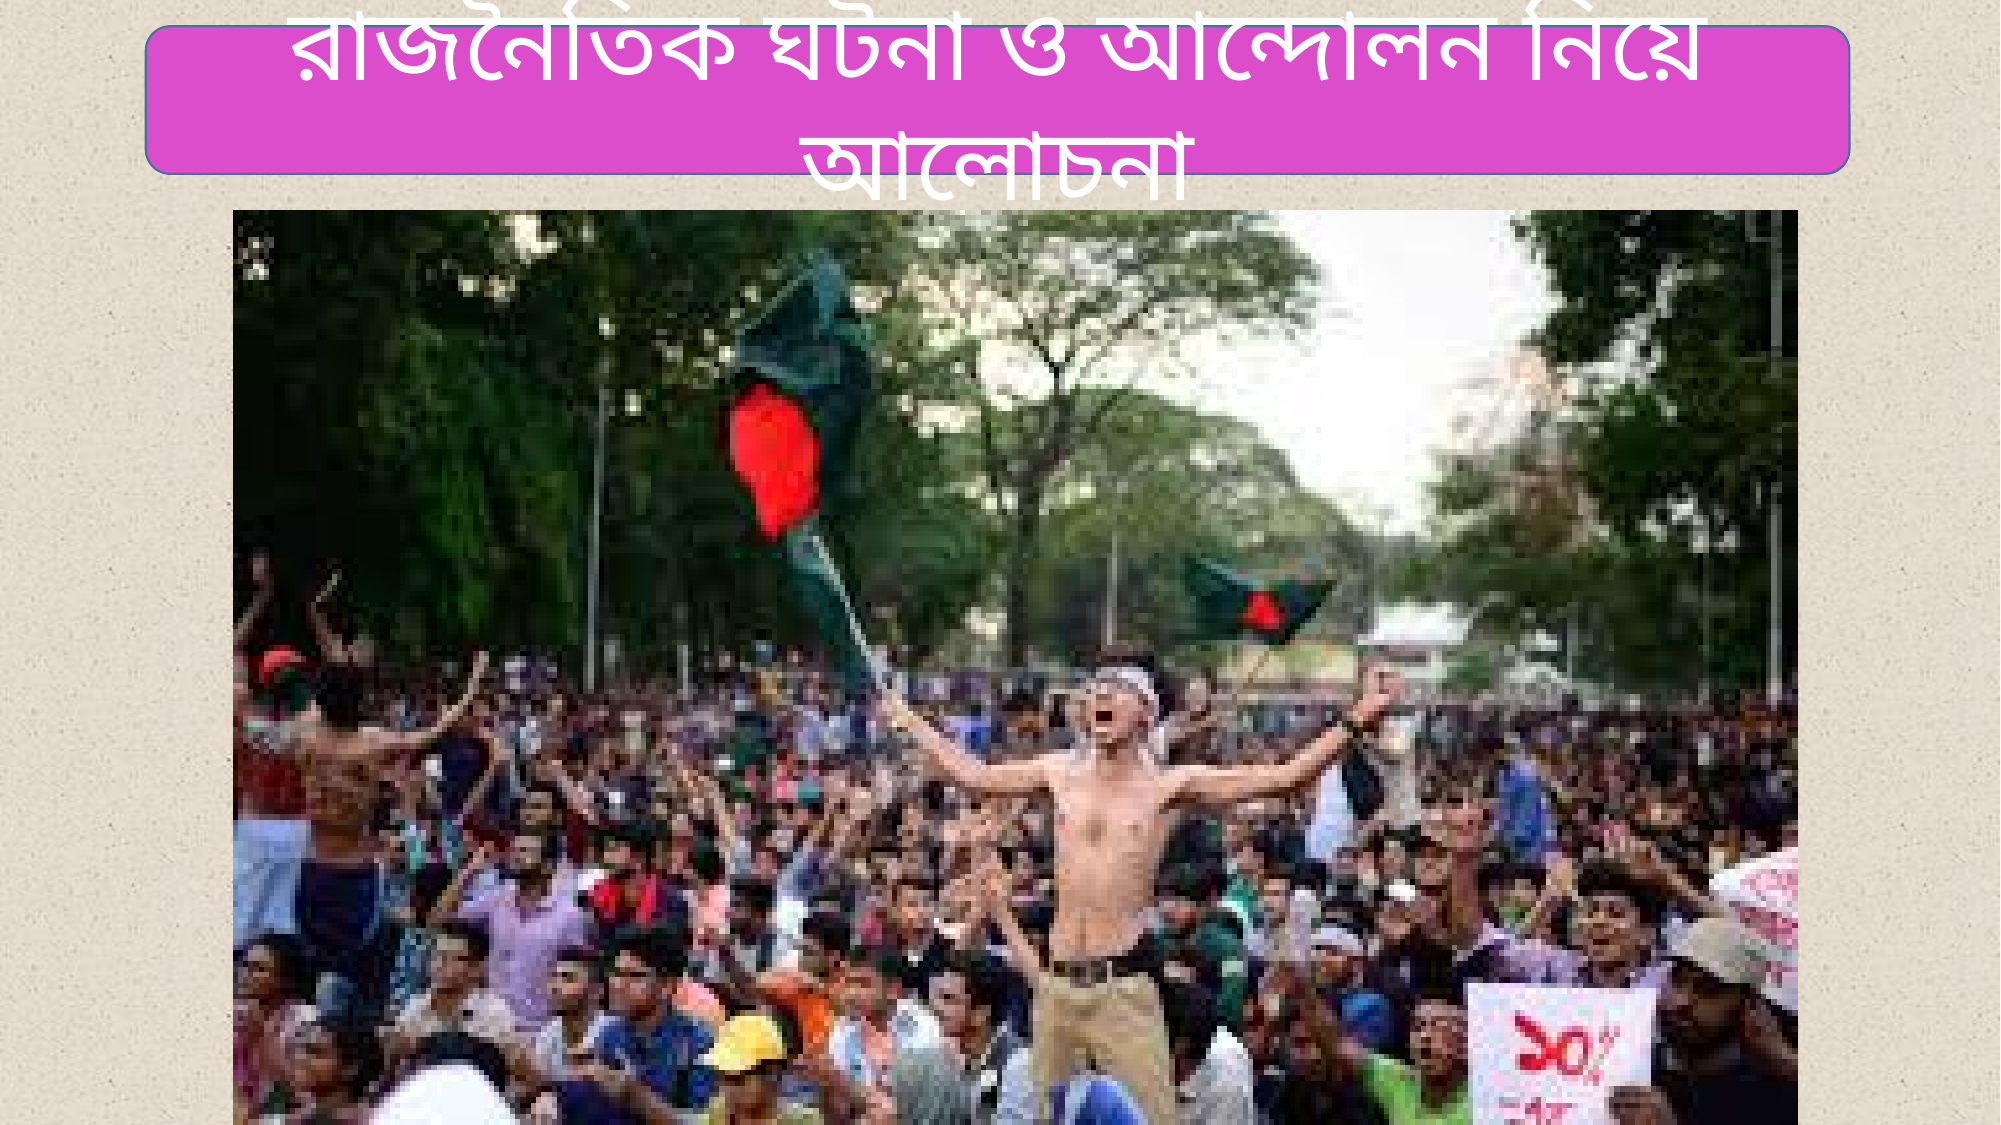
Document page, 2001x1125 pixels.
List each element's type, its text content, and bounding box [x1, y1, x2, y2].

text_box রাজনৈতিক ঘটনা ও আন্দোলন নিয়ে আলোচনা [144, 25, 1851, 175]
picture [0, 0, 2001, 1125]
